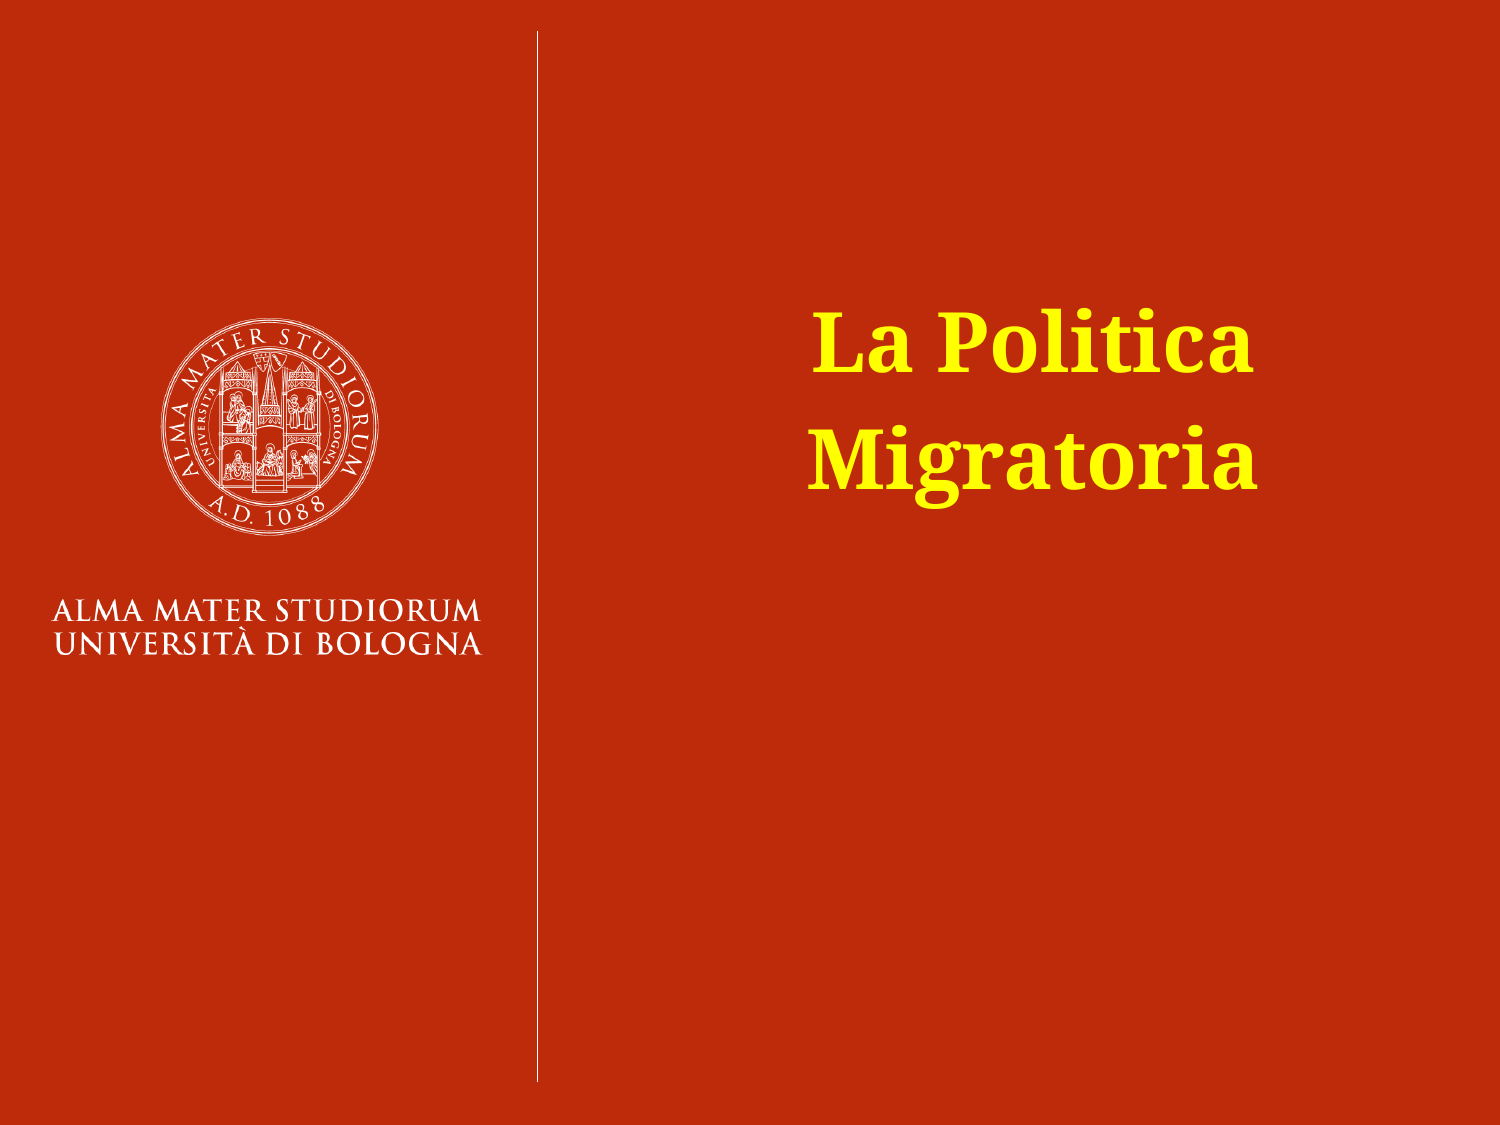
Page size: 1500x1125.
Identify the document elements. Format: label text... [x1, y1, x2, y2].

list La Politica Migratoria [584, 90, 1483, 835]
picture [41, 255, 502, 716]
